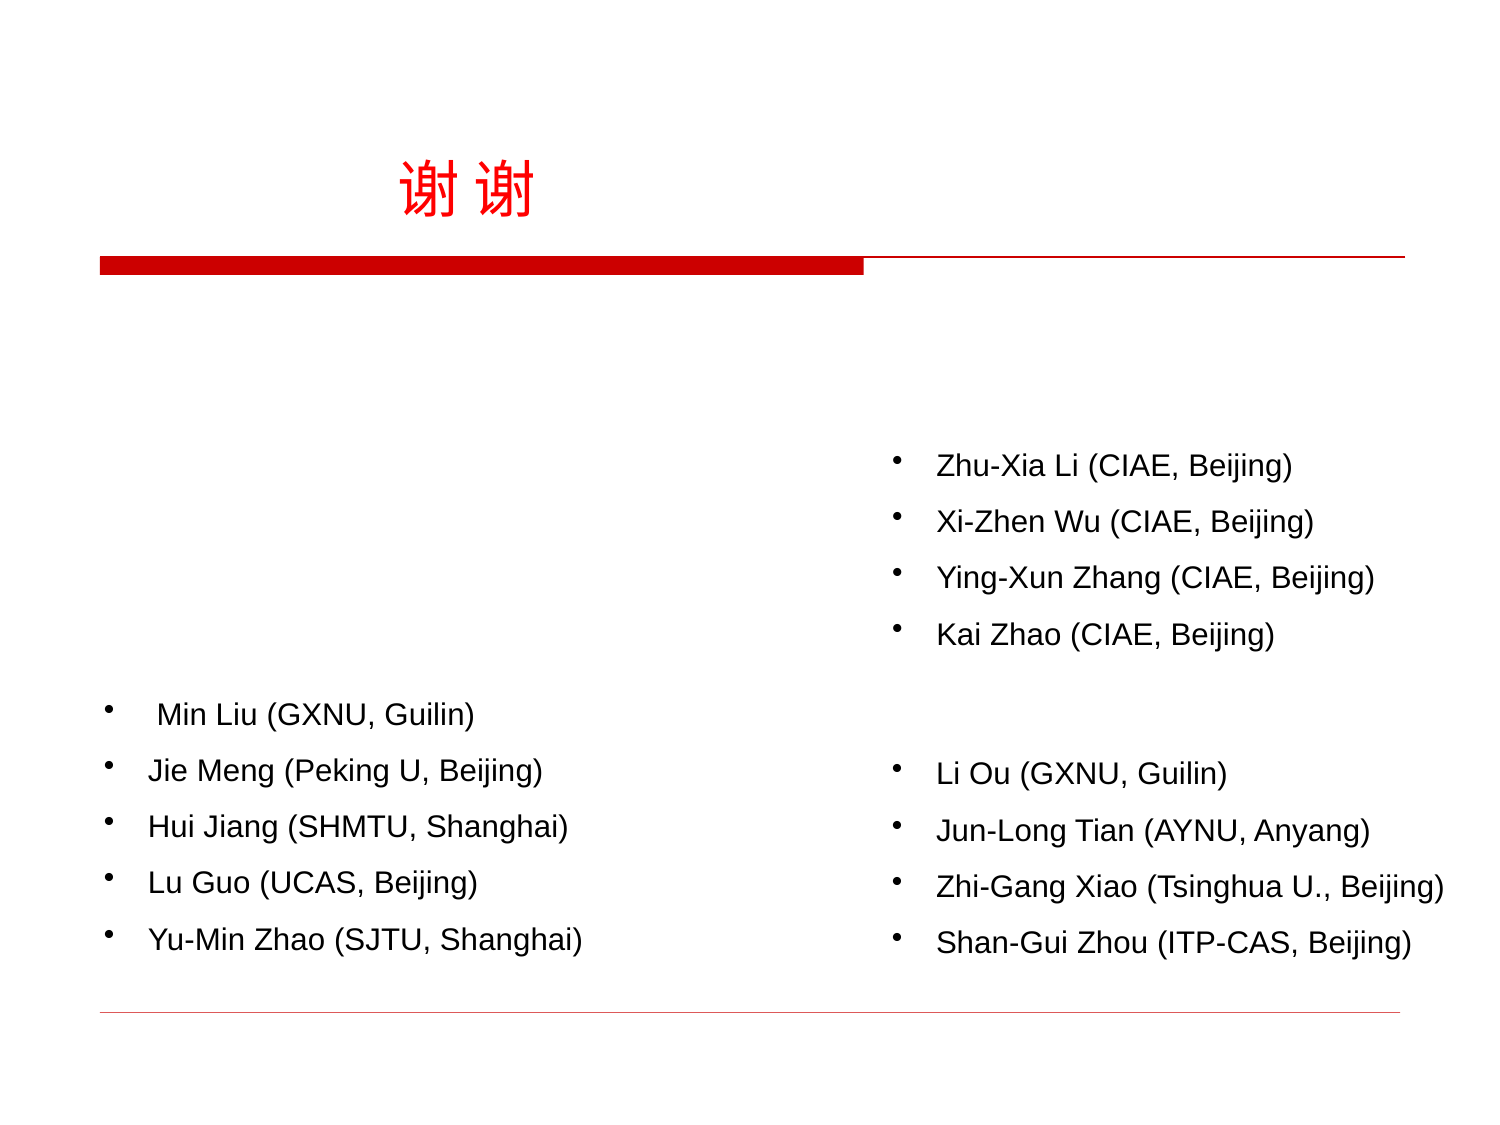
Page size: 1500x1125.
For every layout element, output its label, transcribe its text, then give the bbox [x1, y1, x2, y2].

text_box Min Liu (GXNU, Guilin) Jie Meng (Peking U, Beijing) Hui Jiang (SHMTU, Shanghai) Lu Guo (UCAS, Beijing) Yu-Min Zhao (SJTU, Shanghai) [91, 669, 677, 963]
title 谢 谢 [100, 113, 834, 232]
text_box Zhu-Xia Li (CIAE, Beijing) Xi-Zhen Wu (CIAE, Beijing) Ying-Xun Zhang (CIAE, Beijing) Kai Zhao (CIAE, Beijing) [879, 420, 1465, 658]
text_box Li Ou (GXNU, Guilin) Jun-Long Tian (AYNU, Anyang) Zhi-Gang Xiao (Tsinghua U., Beijing) Shan-Gui Zhou (ITP-CAS, Beijing) [879, 728, 1464, 966]
